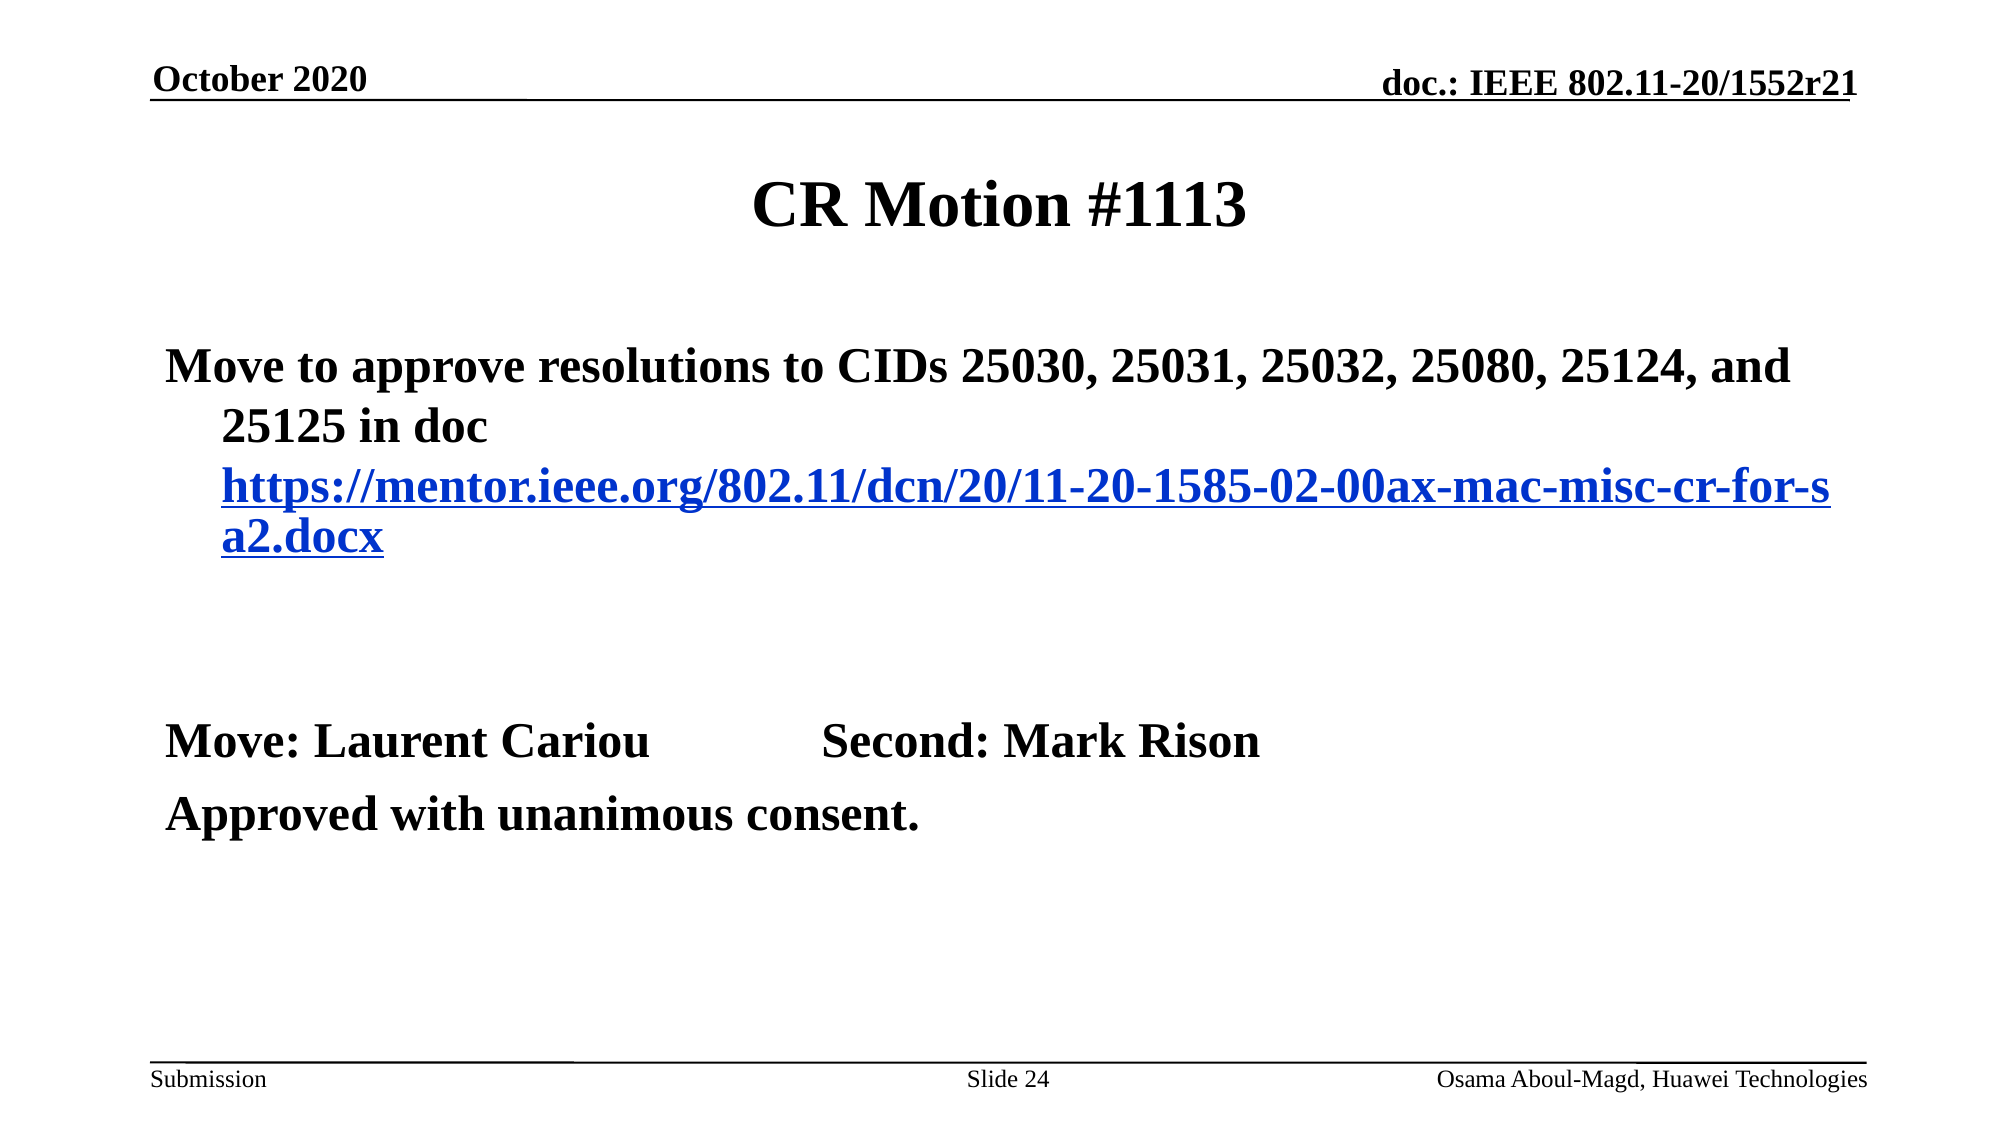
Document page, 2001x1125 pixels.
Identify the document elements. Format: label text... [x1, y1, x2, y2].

list Move to approve resolutions to CIDs 25030, 25031, 25032, 25080, 25124, and 25125 in doc https://mentor.ieee.org/802.11/dcn/20/11-20-1585-02-00ax-mac-misc-cr-for-sa2.docx Move: Laurent Cariou Second: Mark Rison Approved with unanimous consent. [149, 324, 1850, 1000]
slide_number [152, 54, 563, 100]
slide_number Slide 24 [950, 1061, 1067, 1123]
footer Osama Aboul-Magd, Huawei Technologies [1171, 1061, 1869, 1093]
title CR Motion #1113 [149, 112, 1850, 288]
